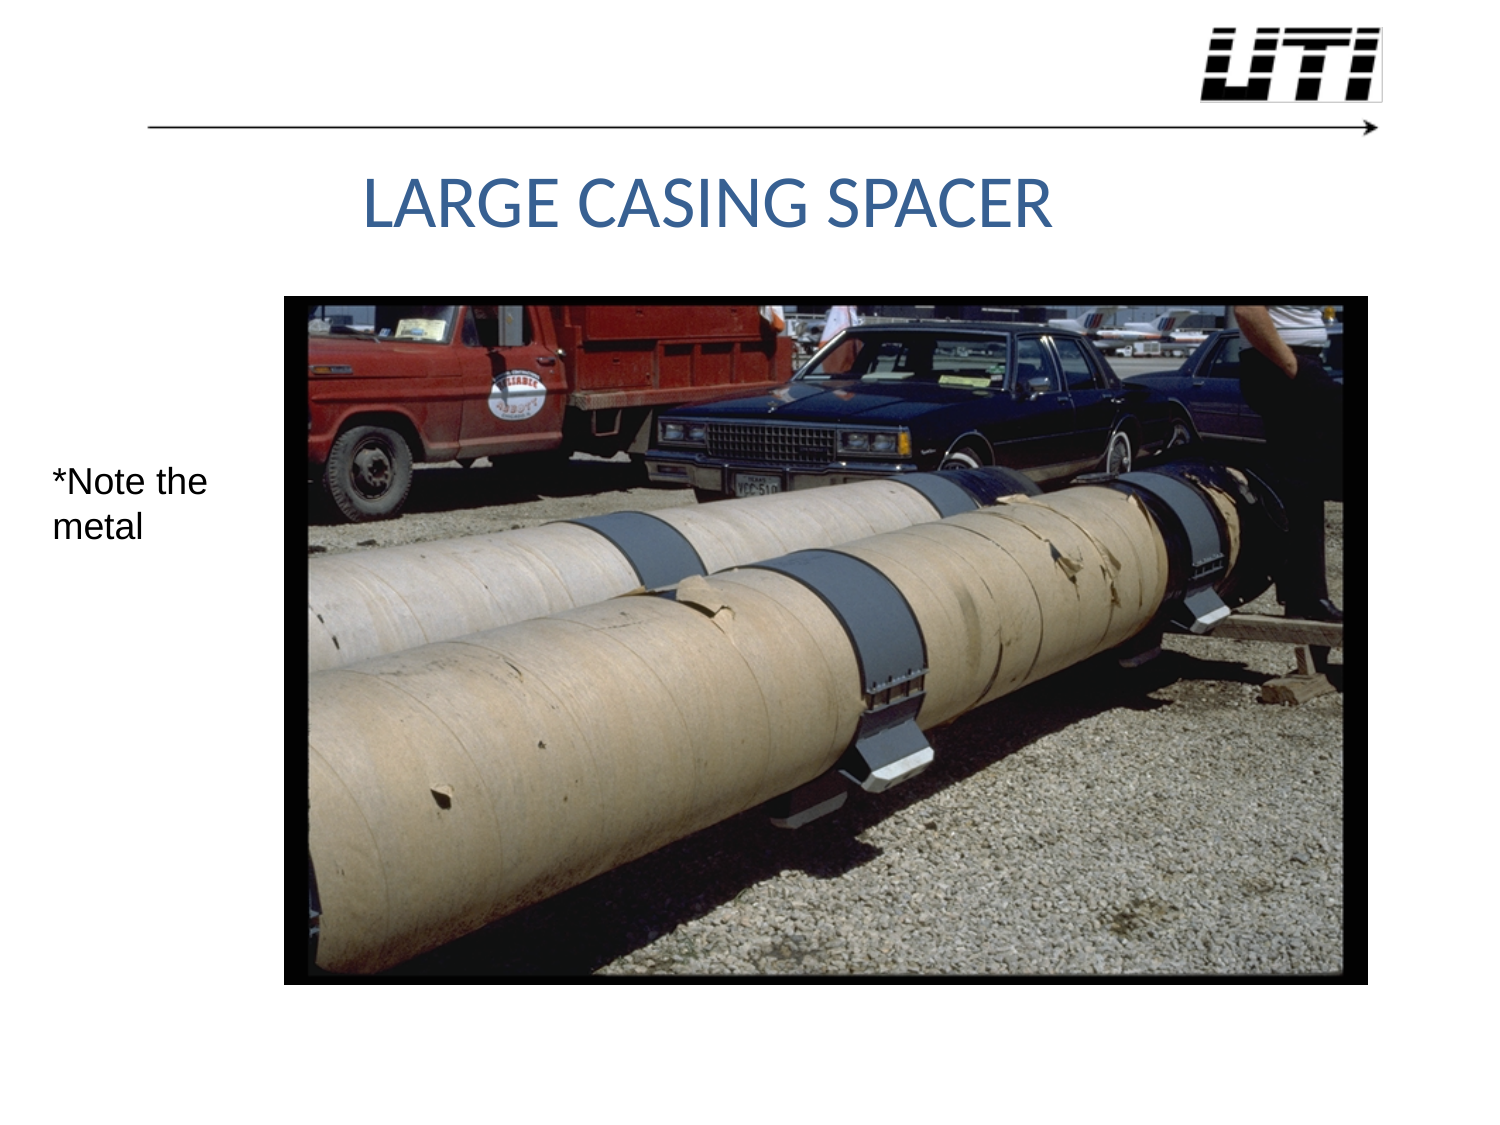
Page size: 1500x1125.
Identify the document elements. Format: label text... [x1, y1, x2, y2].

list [284, 296, 1368, 985]
picture [145, 114, 1384, 142]
title LARGE CASING SPACER [33, 104, 1384, 292]
text_box *Note the metal [37, 449, 279, 555]
picture [1200, 27, 1384, 105]
